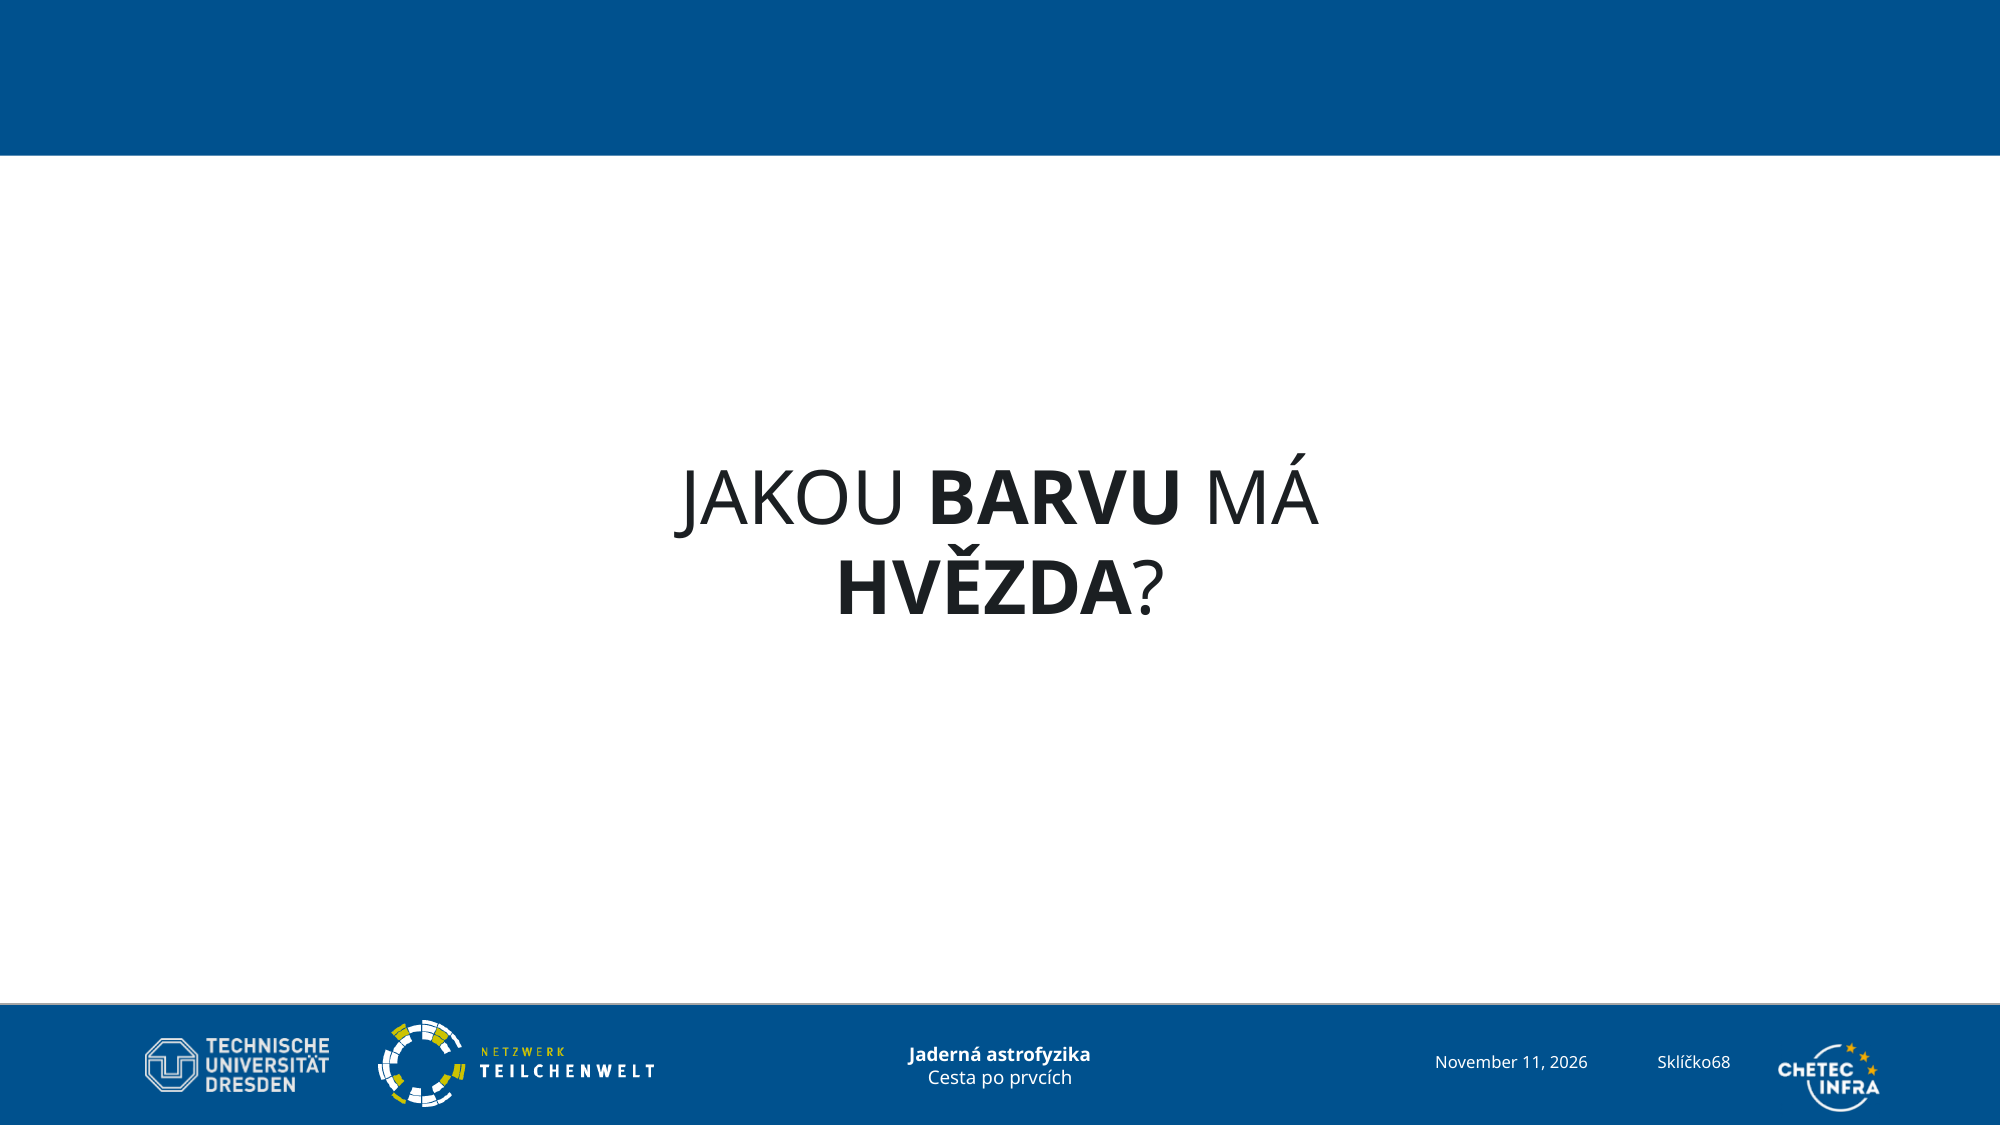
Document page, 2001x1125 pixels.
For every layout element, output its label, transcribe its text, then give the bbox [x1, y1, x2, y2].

picture [1778, 1033, 1880, 1121]
picture [378, 1020, 654, 1107]
list Jakou barvu má hvězda? [607, 343, 1393, 736]
